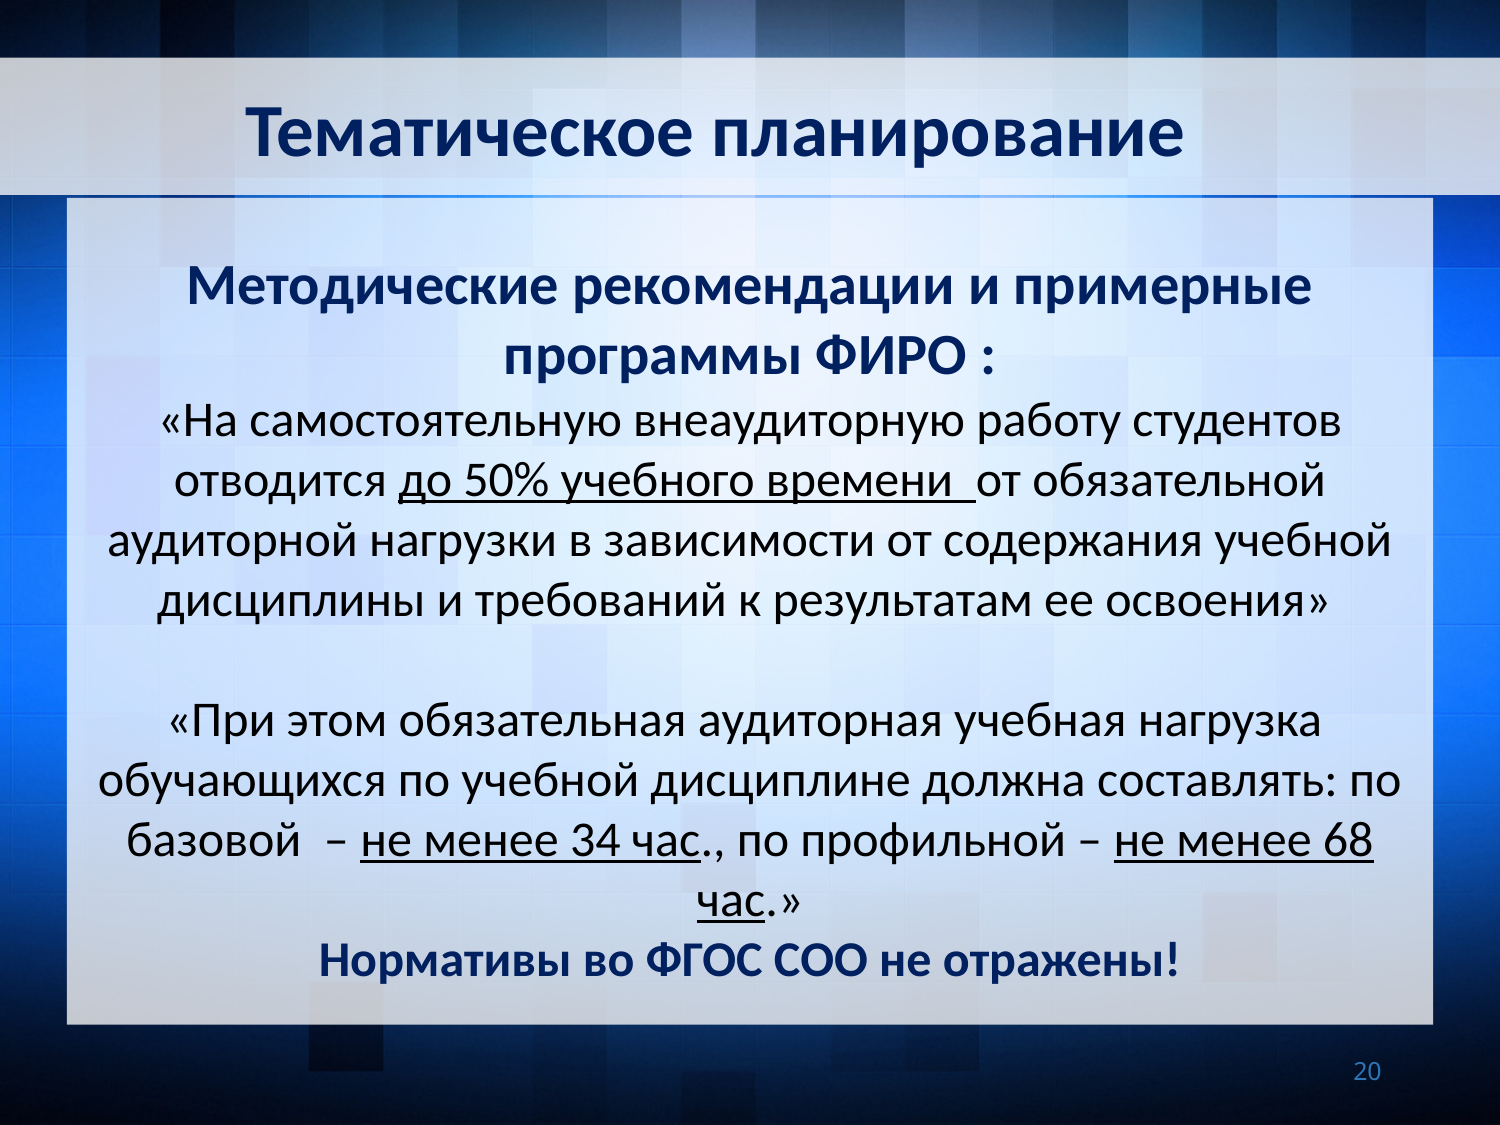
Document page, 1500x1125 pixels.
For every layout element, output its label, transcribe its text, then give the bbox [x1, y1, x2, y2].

picture [0, 0, 1500, 57]
text_box Методические рекомендации и примерные программы ФИРО : «На самостоятельную внеаудиторную работу студентов отводится до 50% учебного времени от обязательной аудиторной нагрузки в зависимости от содержания учебной дисциплины и требований к результатам ее освоения» «При этом обязательная аудиторная учебная нагрузка обучающихся по учебной дисциплине должна составлять: по базовой – не менее 34 час., по профильной – не менее 68 час.» Нормативы во ФГОС СОО не отражены! [66, 197, 1434, 1026]
picture [0, 196, 1500, 1125]
slide_number 20 [1321, 1042, 1397, 1103]
text_box Тематическое планирование [0, 57, 1500, 196]
